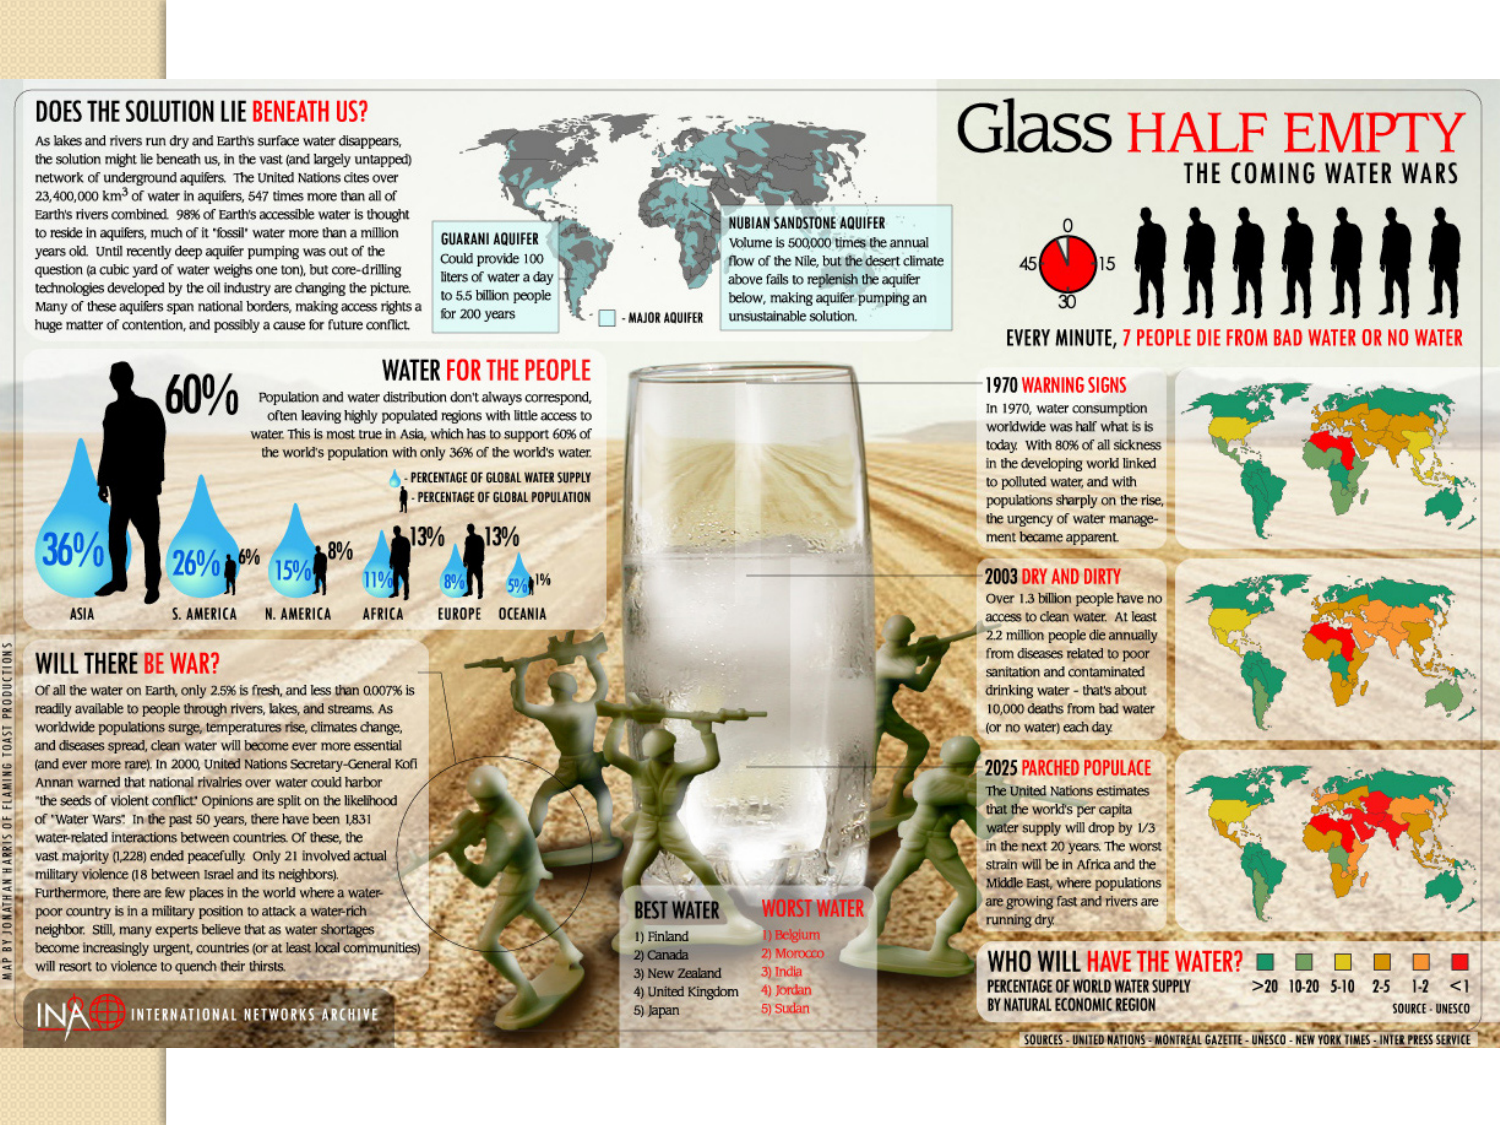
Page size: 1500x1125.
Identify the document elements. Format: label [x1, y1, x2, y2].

picture [0, 78, 1500, 1048]
